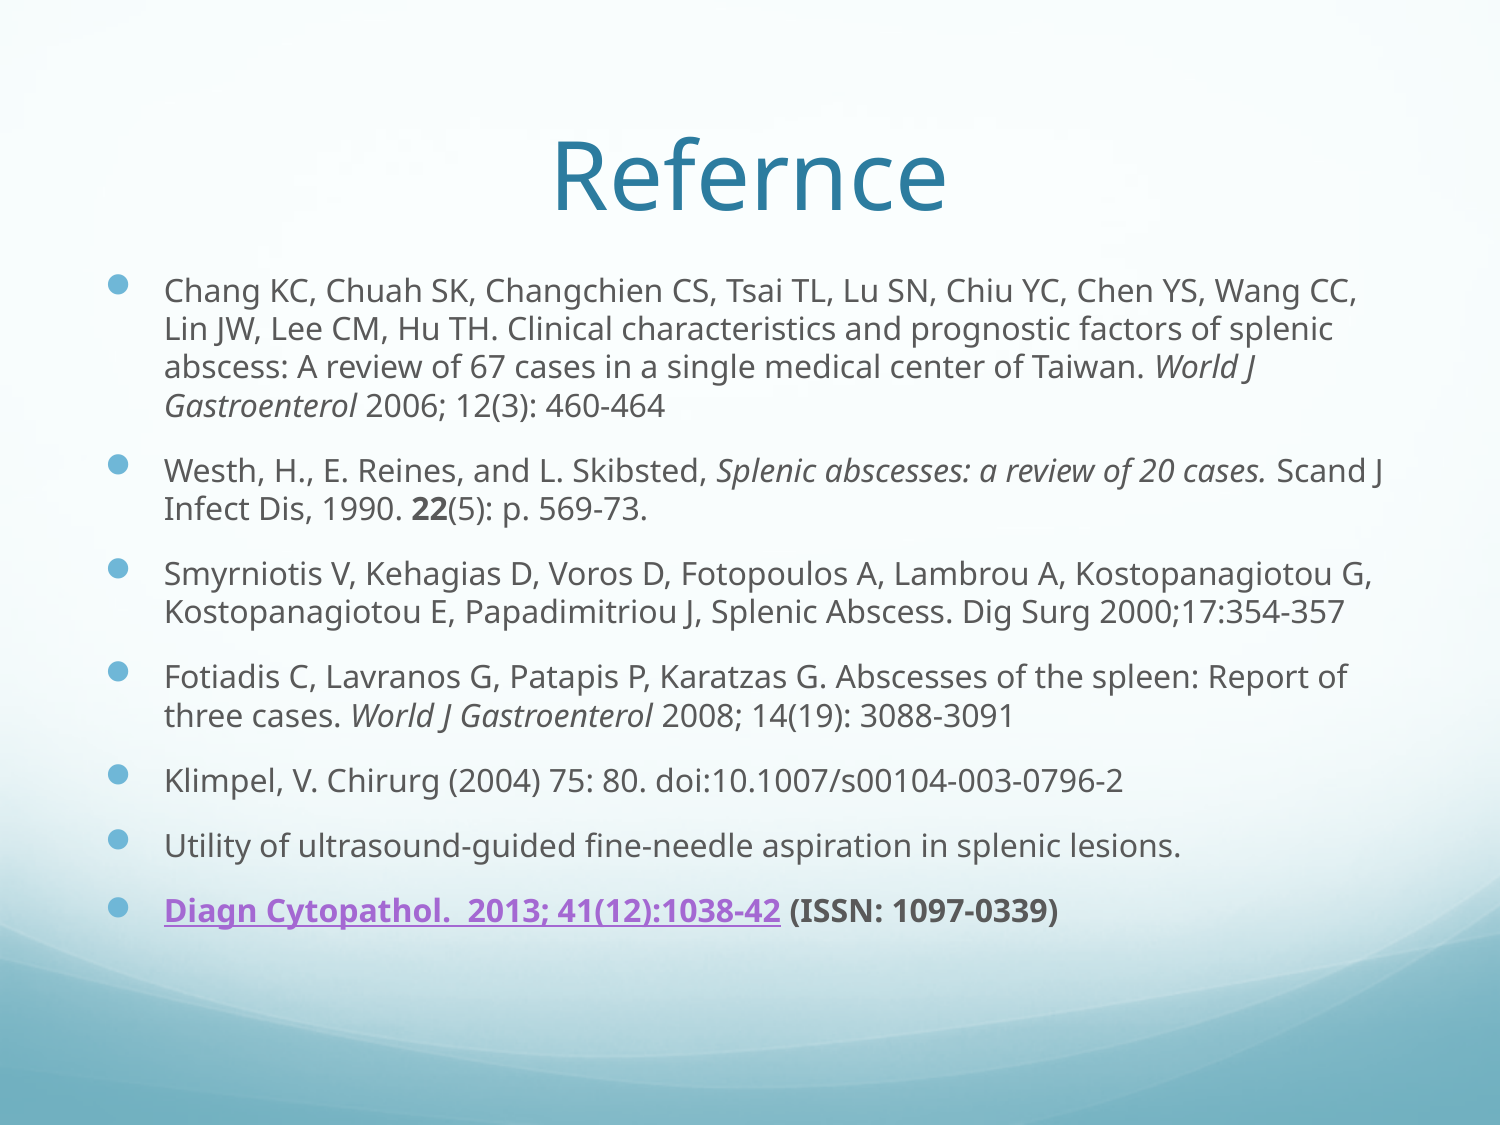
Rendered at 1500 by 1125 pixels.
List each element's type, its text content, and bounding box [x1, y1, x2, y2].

title Refernce [90, 17, 1410, 237]
list Chang KC, Chuah SK, Changchien CS, Tsai TL, Lu SN, Chiu YC, Chen YS, Wang CC, Lin JW, Lee CM, Hu TH. Clinical characteristics and prognostic factors of splenic abscess: A review of 67 cases in a single medical center of Taiwan. World J Gastroenterol 2006; 12(3): 460-464 Westh, H., E. Reines, and L. Skibsted, Splenic abscesses: a review of 20 cases. Scand J Infect Dis, 1990. 22(5): p. 569-73. Smyrniotis V, Kehagias D, Voros D, Fotopoulos A, Lambrou A, Kostopanagiotou G, Kostopanagiotou E, Papadimitriou J, Splenic Abscess. Dig Surg 2000;17:354-357 Fotiadis C, Lavranos G, Patapis P, Karatzas G. Abscesses of the spleen: Report of three cases. World J Gastroenterol 2008; 14(19): 3088-3091 Klimpel, V. Chirurg (2004) 75: 80. doi:10.1007/s00104-003-0796-2 Utility of ultrasound-guided fine-needle aspiration in splenic lesions. Diagn Cytopathol. 2013; 41(12):1038-42 (ISSN: 1097-0339) [90, 262, 1410, 975]
